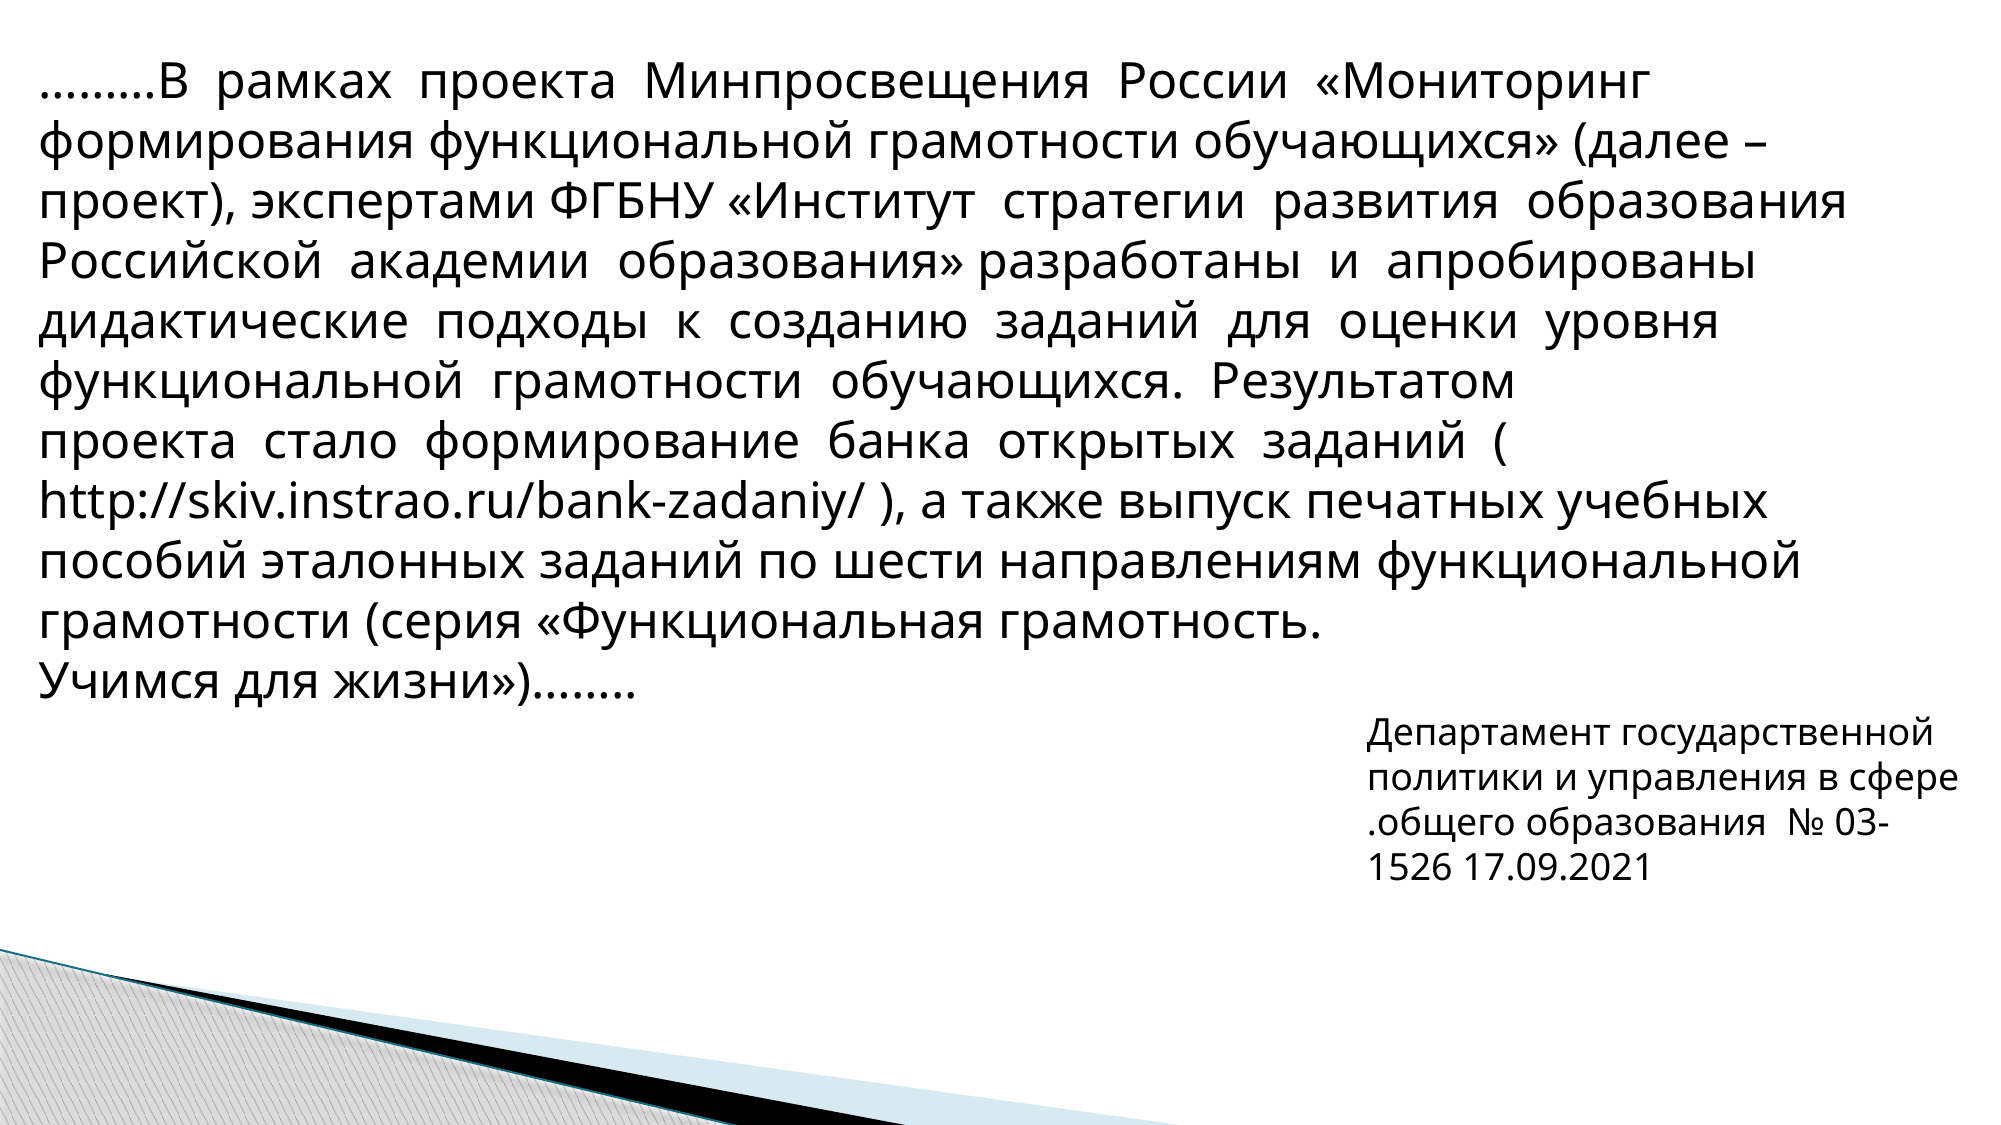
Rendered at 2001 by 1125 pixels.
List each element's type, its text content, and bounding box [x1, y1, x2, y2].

text_box ………В рамках проекта Минпросвещения России «Мониторинг формирования функциональной грамотности обучающихся» (далее – проект), экспертами ФГБНУ «Институт стратегии развития образования Российской академии образования» разработаны и апробированы дидактические подходы к созданию заданий для оценки уровня функциональной грамотности обучающихся. Результатом проекта стало формирование банка открытых заданий ( http://skiv.instrao.ru/bank-zadaniy/ ), а также выпуск печатных учебных пособий эталонных заданий по шести направлениям функциональной грамотности (серия «Функциональная грамотность. Учимся для жизни»)…….. [24, 40, 1976, 716]
text_box Департамент государственной политики и управления в сфере .общего образования № 03-1526 17.09.2021 [1352, 700, 1976, 896]
